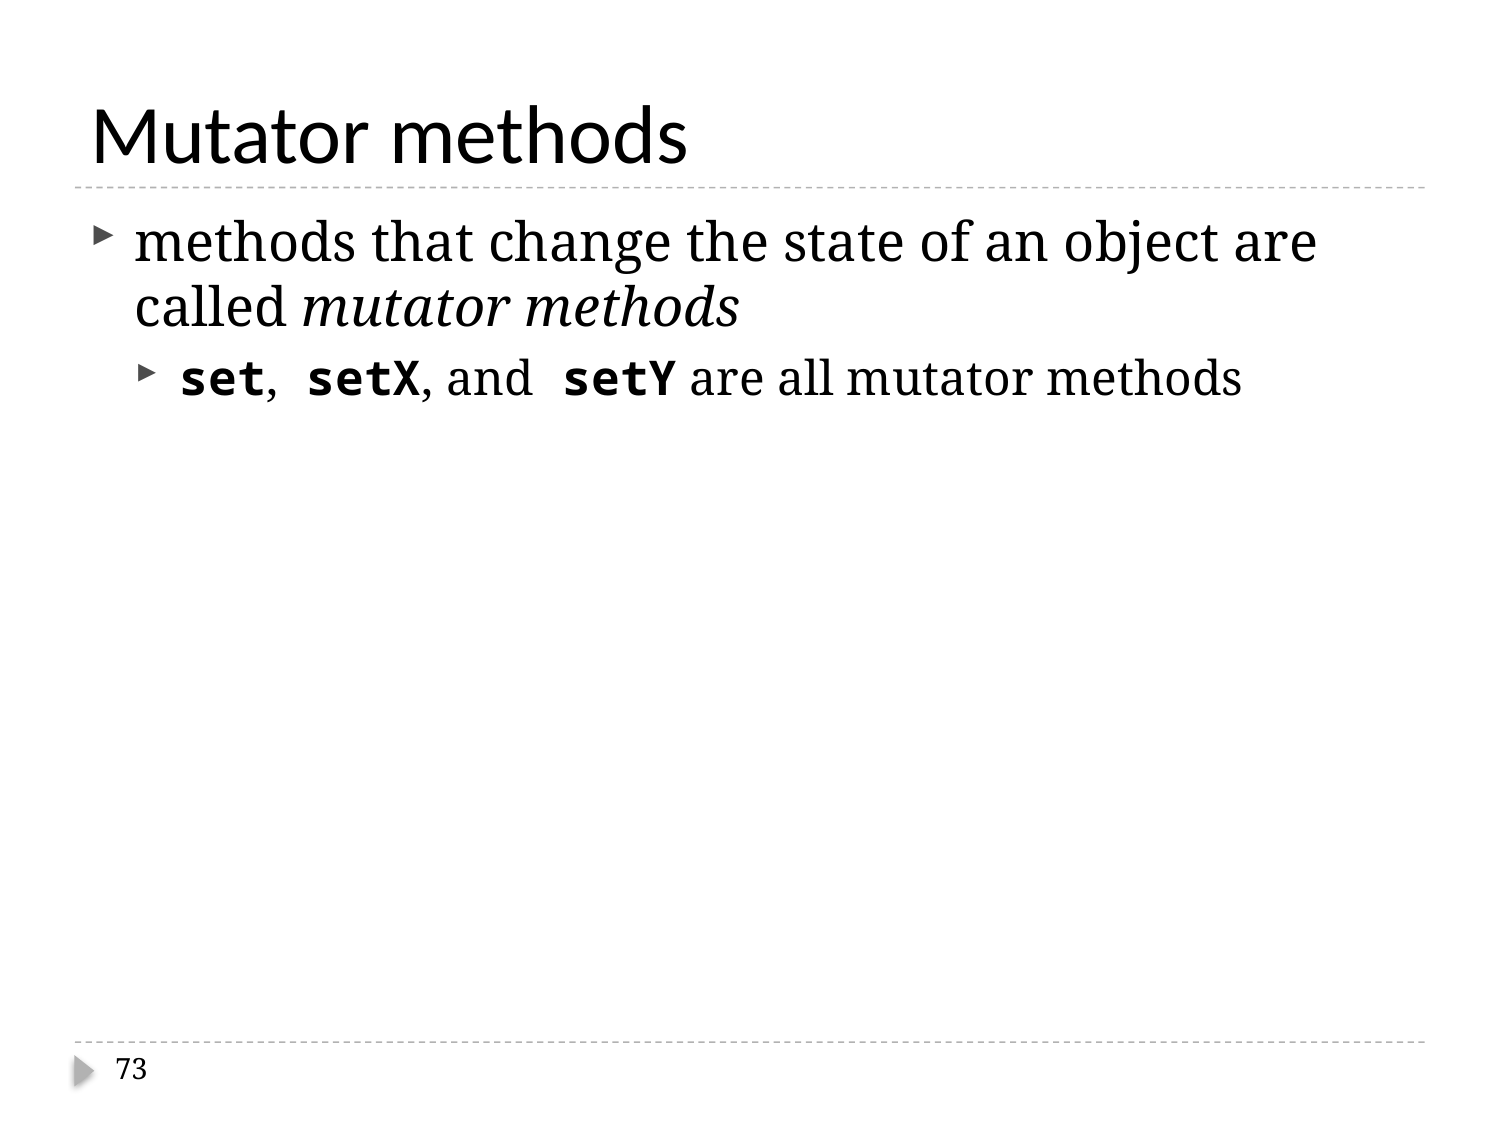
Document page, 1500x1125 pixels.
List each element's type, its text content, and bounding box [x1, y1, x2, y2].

title Mutator methods [74, 24, 1426, 188]
list methods that change the state of an object are called mutator methods set, setX, and setY are all mutator methods [74, 199, 1426, 1011]
slide_number 73 [100, 1042, 426, 1103]
